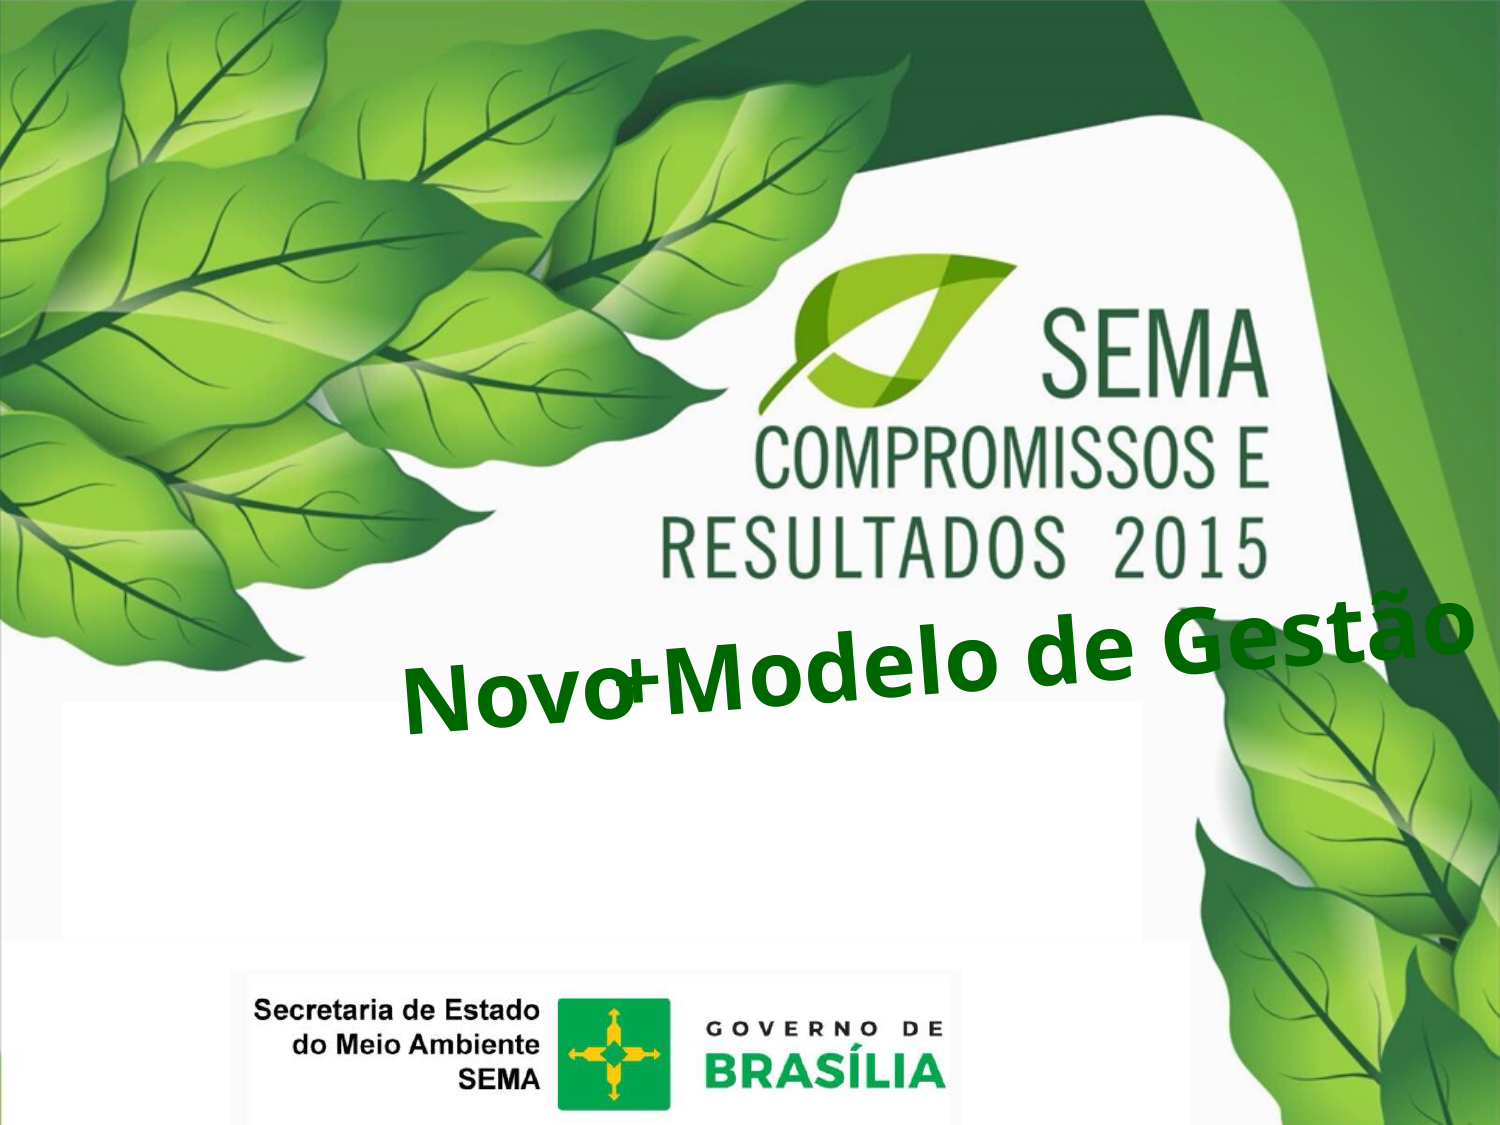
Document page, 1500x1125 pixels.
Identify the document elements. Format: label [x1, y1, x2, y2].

text_box [0, 0, 1500, 1125]
text_box [599, 594, 1211, 739]
